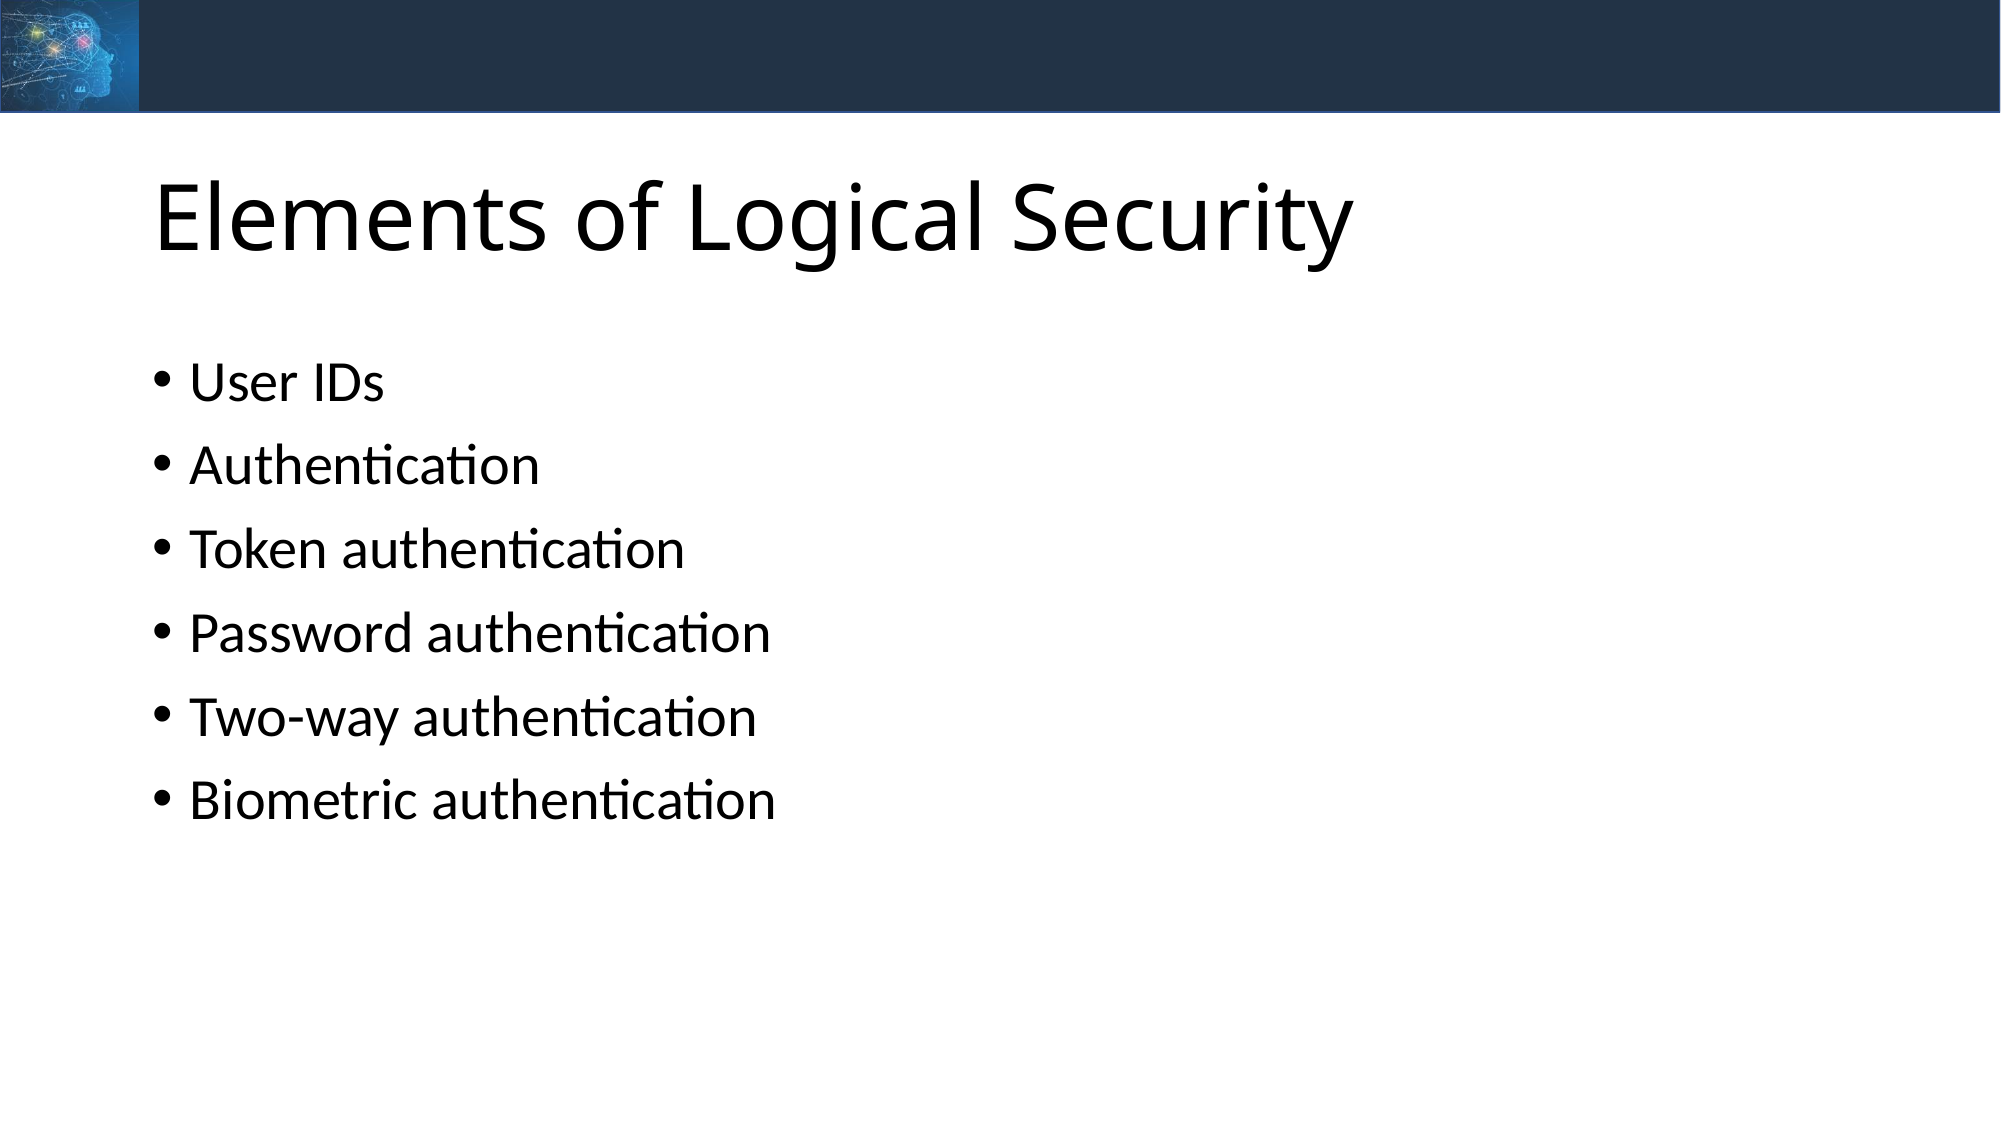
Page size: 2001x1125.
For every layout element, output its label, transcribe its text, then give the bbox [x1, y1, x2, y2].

picture [2, 0, 139, 111]
title Elements of Logical Security [137, 111, 1863, 330]
list User IDs Authentication Token authentication Password authentication Two-way authentication Biometric authentication [137, 343, 1863, 1057]
